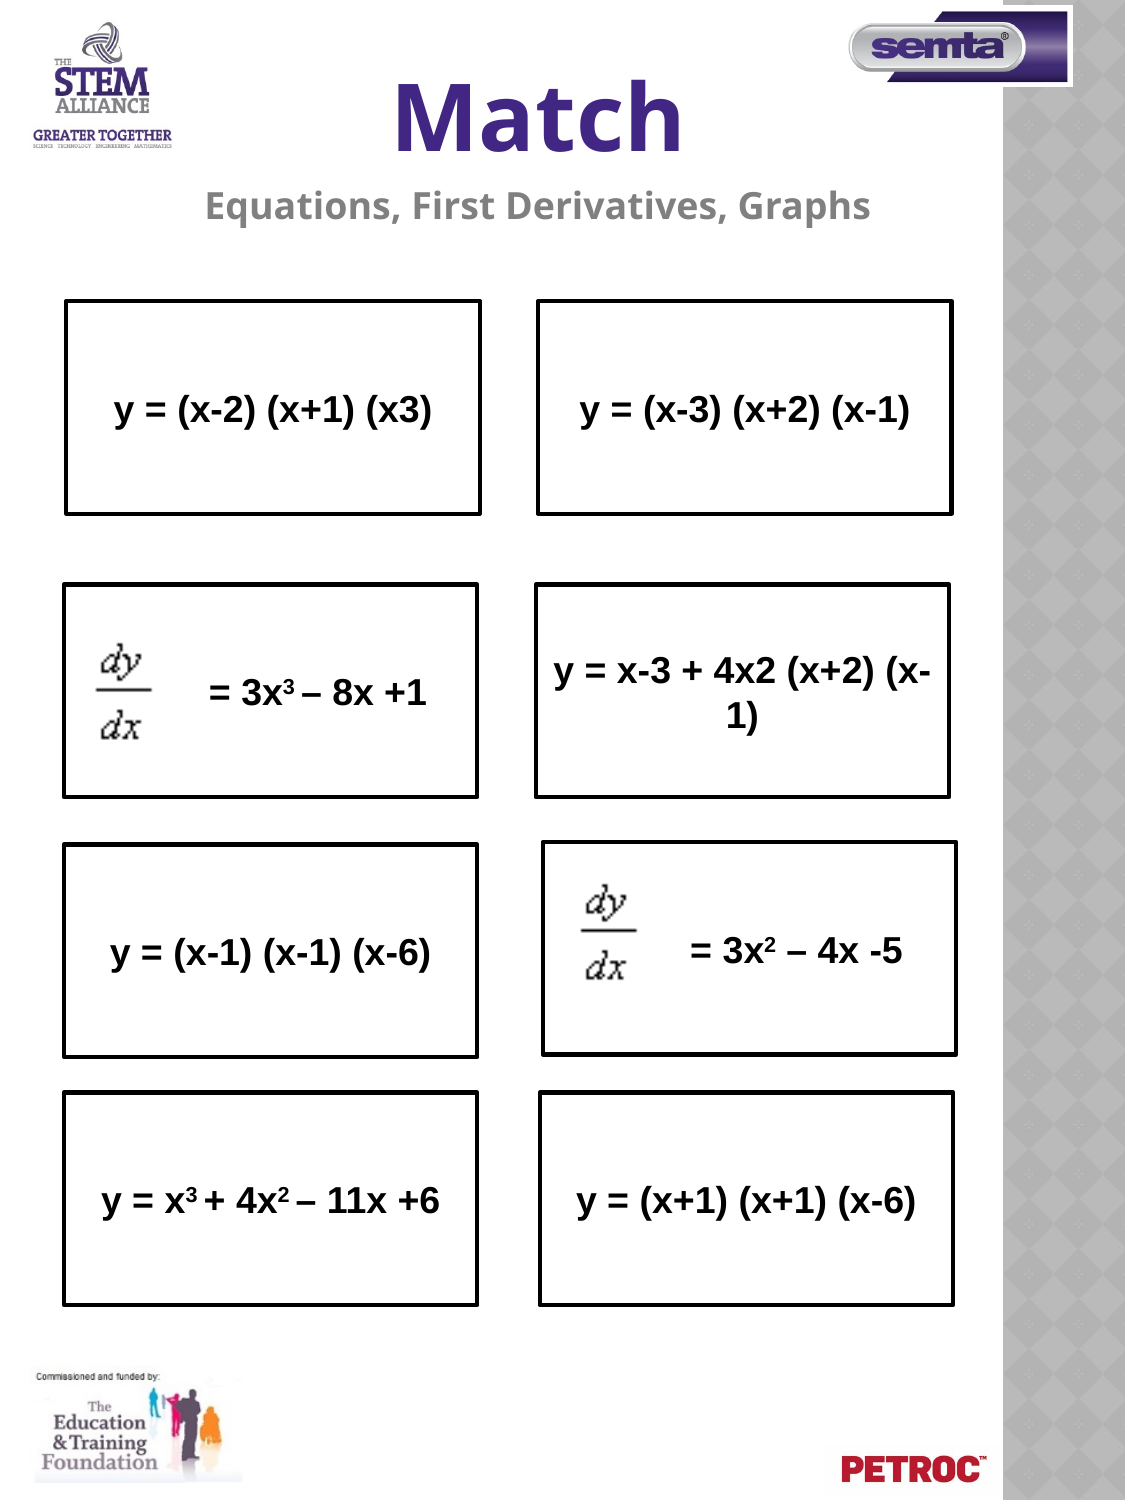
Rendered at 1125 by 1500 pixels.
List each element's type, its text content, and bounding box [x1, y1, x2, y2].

text_box y = (x-2) (x+1) (x3) [64, 299, 482, 516]
picture [574, 871, 670, 1025]
picture [29, 1365, 244, 1483]
text_box = 3x2 – 4x -5 [541, 840, 958, 1057]
picture [29, 20, 178, 149]
picture [845, 5, 1073, 88]
text_box y = (x-3) (x+2) (x-1) [536, 299, 954, 516]
text_box = 3x3 – 8x +1 [62, 582, 479, 799]
text_box Match Equations, First Derivatives, Graphs [86, 49, 990, 195]
text_box y = (x-1) (x-1) (x-6) [62, 842, 479, 1059]
text_box y = x-3 + 4x2 (x+2) (x-1) [534, 582, 951, 799]
picture [88, 631, 185, 785]
picture [822, 1443, 1001, 1495]
text_box y = x3 + 4x2 – 11x +6 [62, 1090, 479, 1307]
text_box y = (x+1) (x+1) (x-6) [538, 1090, 955, 1307]
